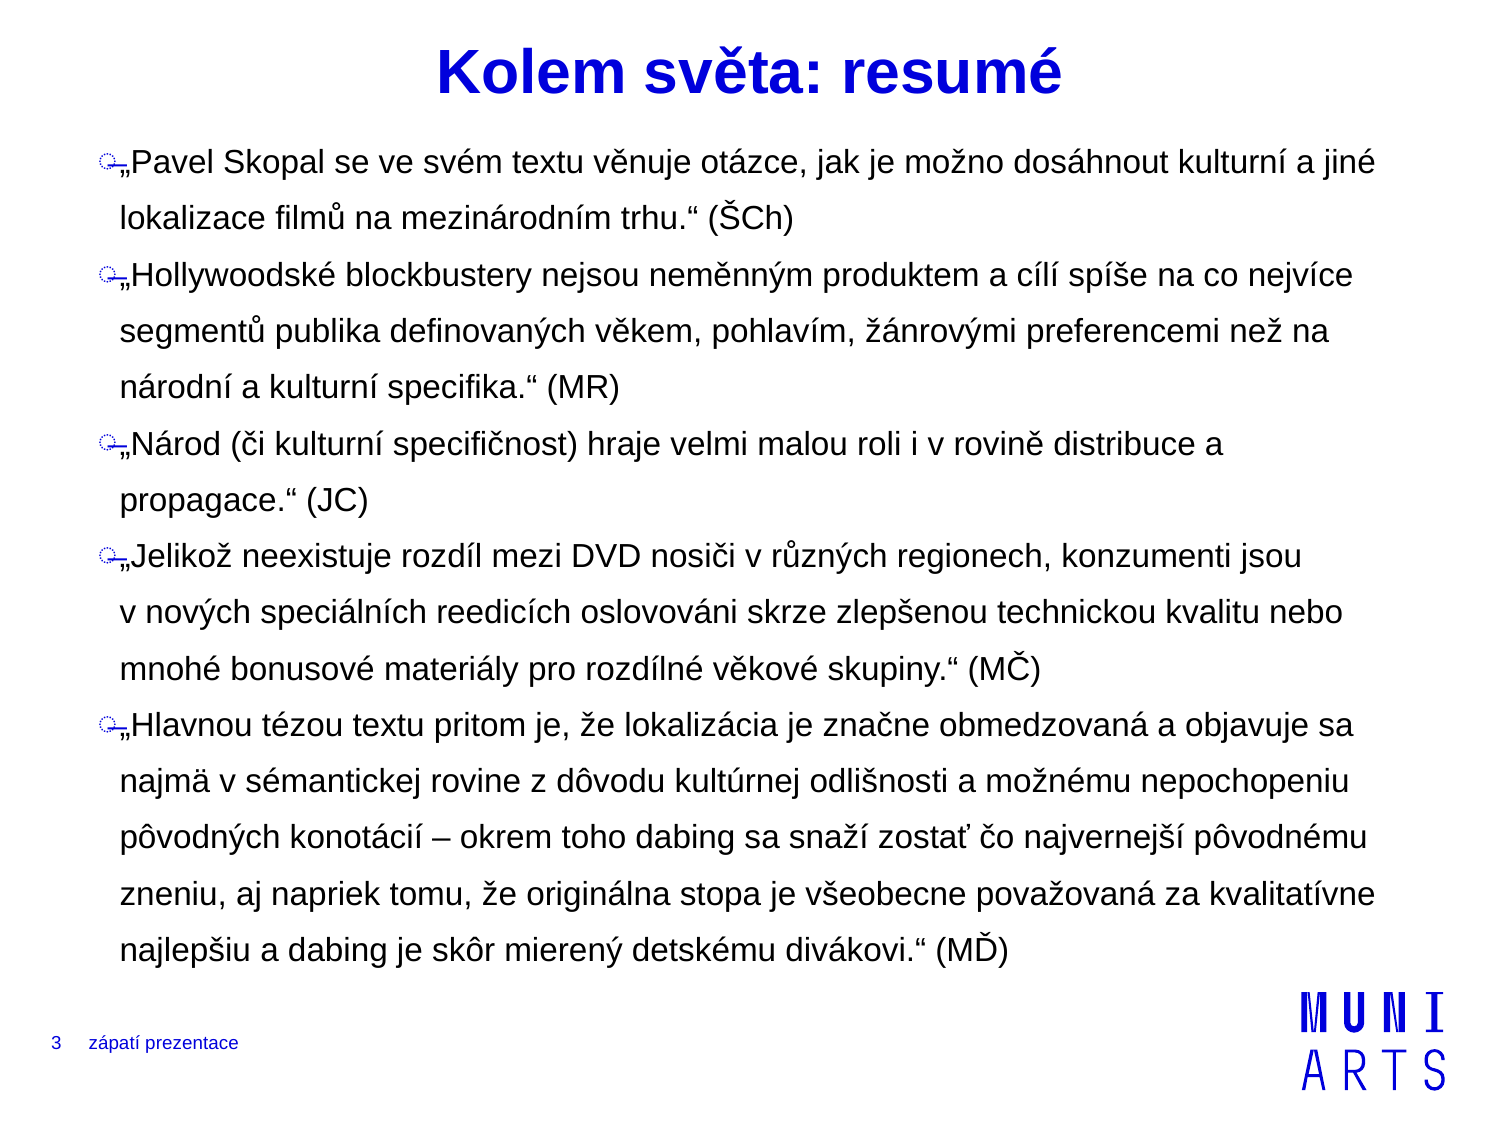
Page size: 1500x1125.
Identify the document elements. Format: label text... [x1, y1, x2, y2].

slide_number 3 [50, 1021, 82, 1063]
list „Pavel Skopal se ve svém textu věnuje otázce, jak je možno dosáhnout kulturní a jiné lokalizace filmů na mezinárodním trhu.“ (ŠCh) „Hollywoodské blockbustery nejsou neměnným produktem a cílí spíše na co nejvíce segmentů publika definovaných věkem, pohlavím, žánrovými preferencemi než na národní a kulturní specifika.“ (MR) „Národ (či kulturní specifičnost) hraje velmi malou roli i v rovině distribuce a propagace.“ (JC) „Jelikož neexistuje rozdíl mezi DVD nosiči v různých regionech, konzumenti jsou v nových speciálních reedicích oslovováni skrze zlepšenou technickou kvalitu nebo mnohé bonusové materiály pro rozdílné věkové skupiny.“ (MČ) „Hlavnou tézou textu pritom je, že lokalizácia je značne obmedzovaná a objavuje sa najmä v sémantickej rovine z dôvodu kultúrnej odlišnosti a možnému nepochopeniu pôvodných konotácií – okrem toho dabing sa snaží zostať čo najvernejší pôvodnému zneniu, aj napriek tomu, že originálna stopa je všeobecne považovaná za kvalitatívne najlepšiu a dabing je skôr mierený detskému divákovi.“ (MĎ) [88, 123, 1412, 990]
title Kolem světa: resumé [88, 43, 1412, 118]
footer zápatí prezentace [88, 1021, 1063, 1063]
